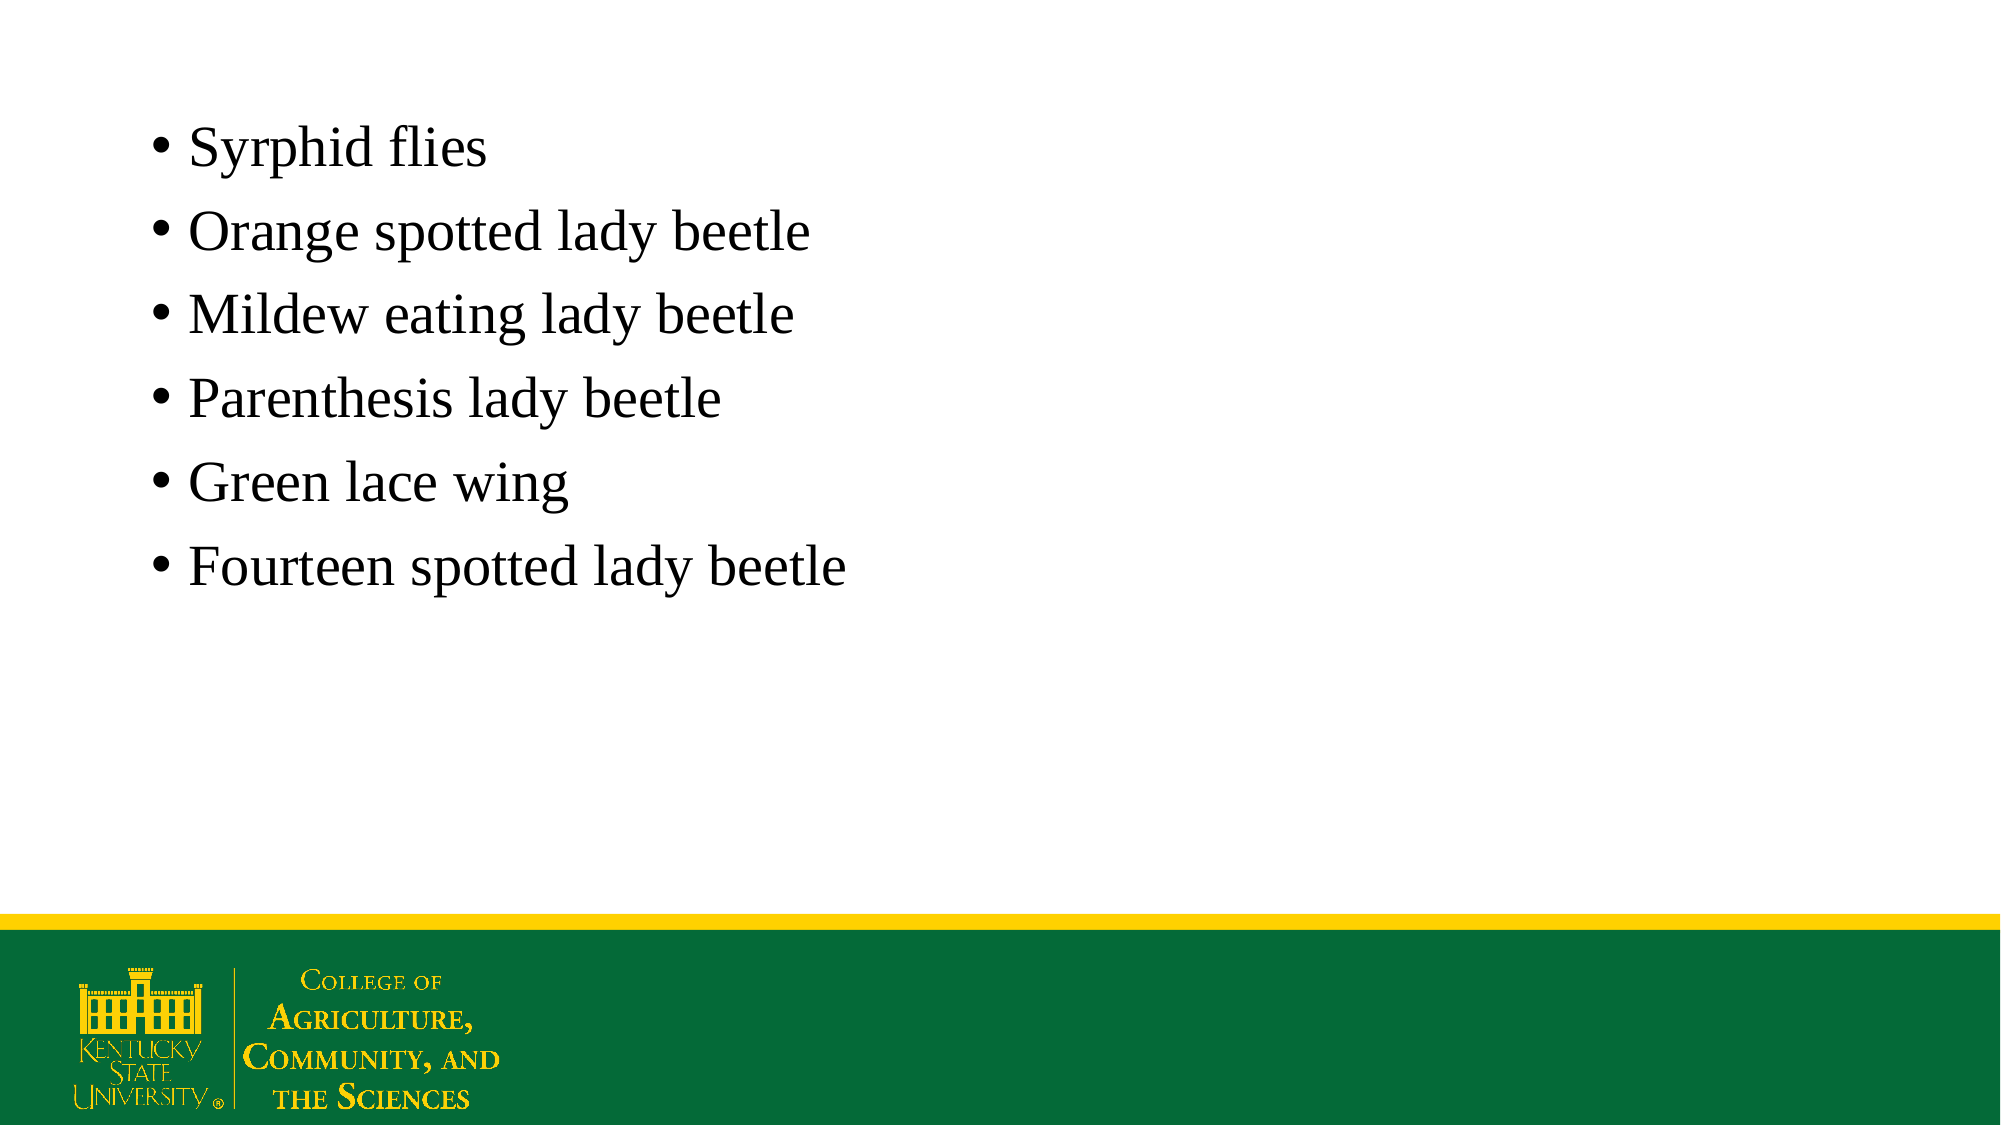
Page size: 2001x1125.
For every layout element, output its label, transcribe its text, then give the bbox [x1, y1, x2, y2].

list Syrphid flies Orange spotted lady beetle Mildew eating lady beetle Parenthesis lady beetle Green lace wing Fourteen spotted lady beetle [136, 108, 1861, 823]
picture [72, 964, 523, 1120]
